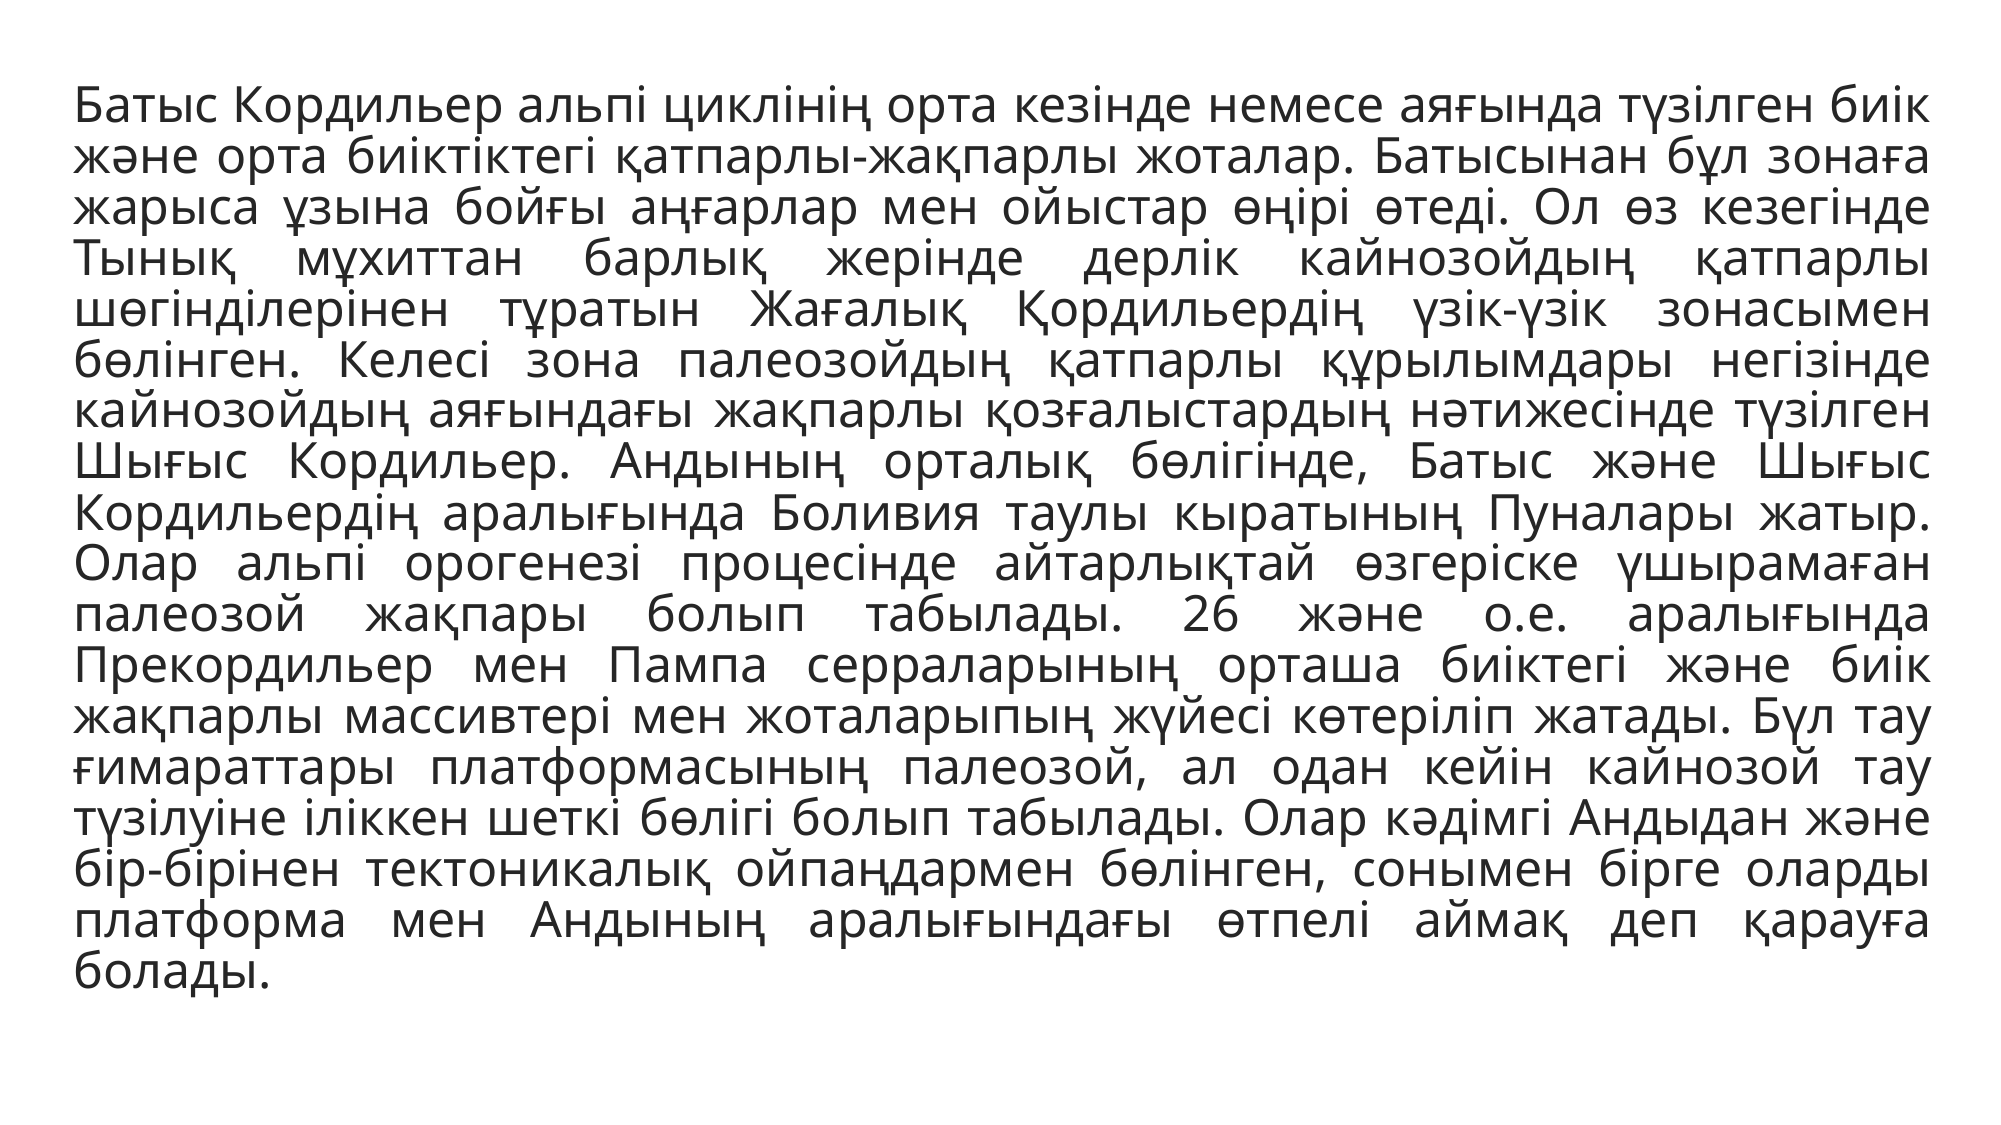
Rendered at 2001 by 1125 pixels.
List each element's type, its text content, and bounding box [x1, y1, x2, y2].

list Батыс Кордильер альпі циклінің орта кезінде немесе аяғында түзілген биік және орта биіктіктегі қатпарлы-жақпарлы жоталар. Батысынан бұл зонаға жарыса ұзына бойғы аңғарлар мен ойыстар өңірі өтеді. Ол өз кезегінде Тынық мұхиттан барлық жерінде дерлік кайнозойдың қатпарлы шөгінділерінен тұратын Жағалық Қордильердің үзік-үзік зонасымен бөлінген. Келесі зона палеозойдың қатпарлы құрылымдары негізінде кайнозойдың аяғындағы жақпарлы қозғалыстардың нәтижесінде түзілген Шығыс Кордильер. Андының орталық бөлігінде, Батыс және Шығыс Кордильердің аралығында Боливия таулы кыратының Пуналары жатыр. Олар альпі орогенезі процесінде айтарлықтай өзгеріске үшырамаған палеозой жақпары болып табылады. 26 және о.е. аралығында Прекордильер мен Пампа серраларының орташа биіктегі және биік жақпарлы массивтері мен жоталарыпың жүйесі көтеріліп жатады. Бүл тау ғимараттары платформасының палеозой, ал одан кейін кайнозой тау түзілуіне іліккен шеткі бөлігі болып табылады. Олар кәдімгі Андыдан және бір-бірінен тектоникалық ойпаңдармен бөлінген, сонымен бірге оларды платформа мен Андының аралығындағы өтпелі аймақ деп қарауға болады. [43, 73, 1948, 1125]
